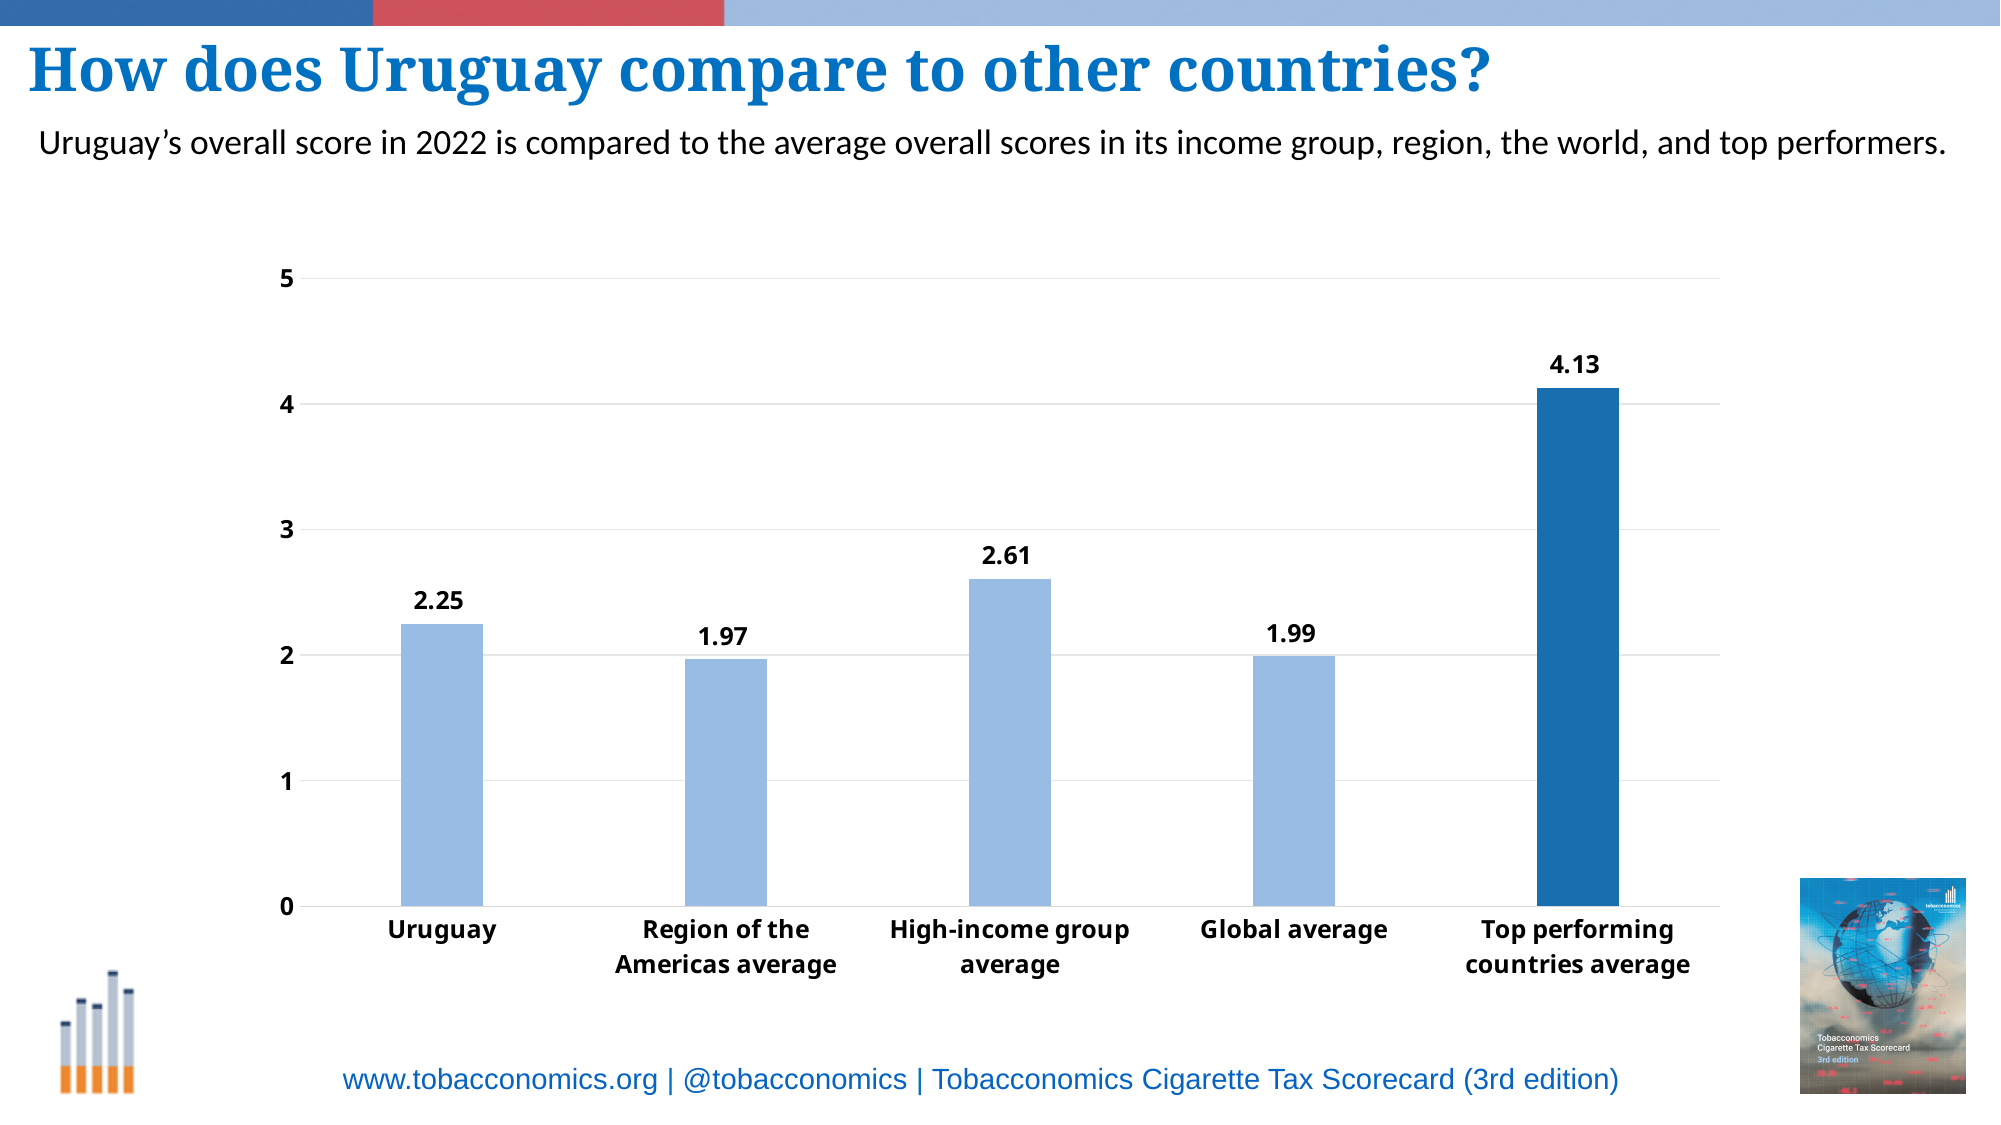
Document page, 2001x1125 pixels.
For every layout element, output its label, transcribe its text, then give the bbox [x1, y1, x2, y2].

chart [249, 246, 1750, 997]
text_box www.tobacconomics.org | @tobacconomics | Tobacconomics Cigarette Tax Scorecard (3rd edition) [312, 1053, 1651, 1111]
title How does Uruguay compare to other countries? [13, 31, 2000, 113]
picture [0, 0, 2000, 26]
text_box Uruguay’s overall score in 2022 is compared to the average overall scores in its income group, region, the world, and top performers. [38, 111, 2000, 189]
picture [1800, 878, 1966, 1094]
picture [0, 942, 183, 1125]
